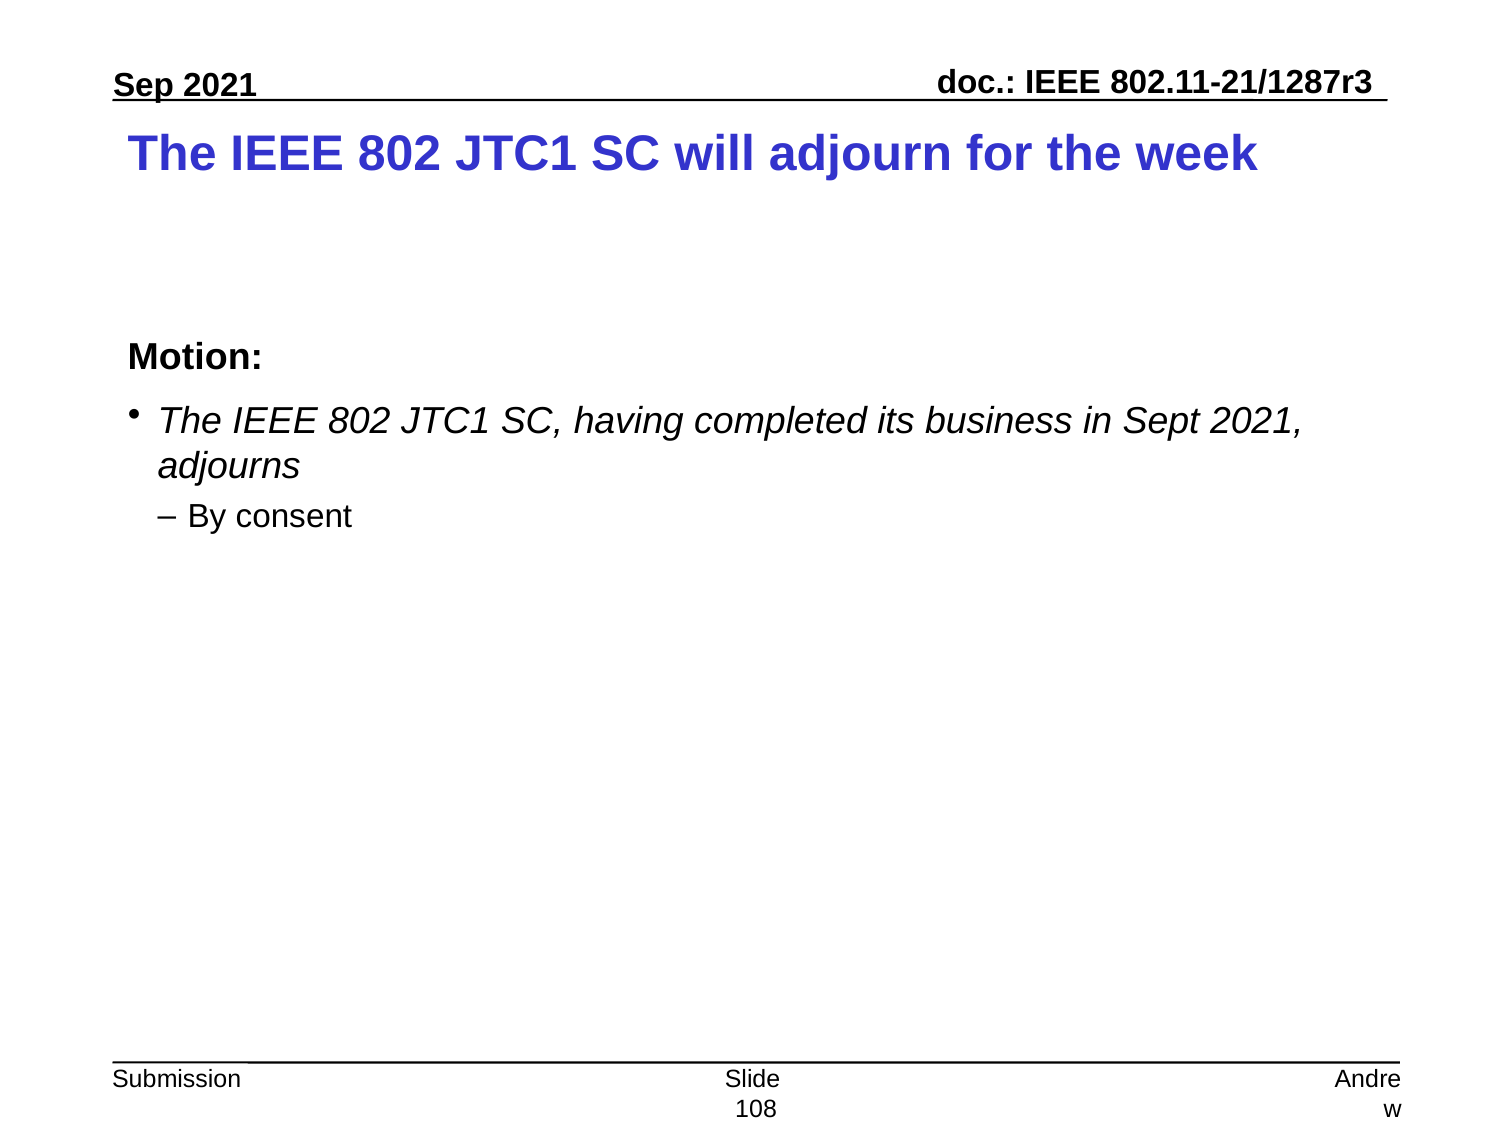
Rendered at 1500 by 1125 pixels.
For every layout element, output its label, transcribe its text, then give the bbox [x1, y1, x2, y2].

list Motion: The IEEE 802 JTC1 SC, having completed its business in Sept 2021, adjourns By consent [112, 324, 1388, 1000]
slide_number Slide 108 [709, 1061, 803, 1093]
footer Andrew Myles, Cisco [1320, 1061, 1402, 1093]
title The IEEE 802 JTC1 SC will adjourn for the week [112, 112, 1388, 288]
